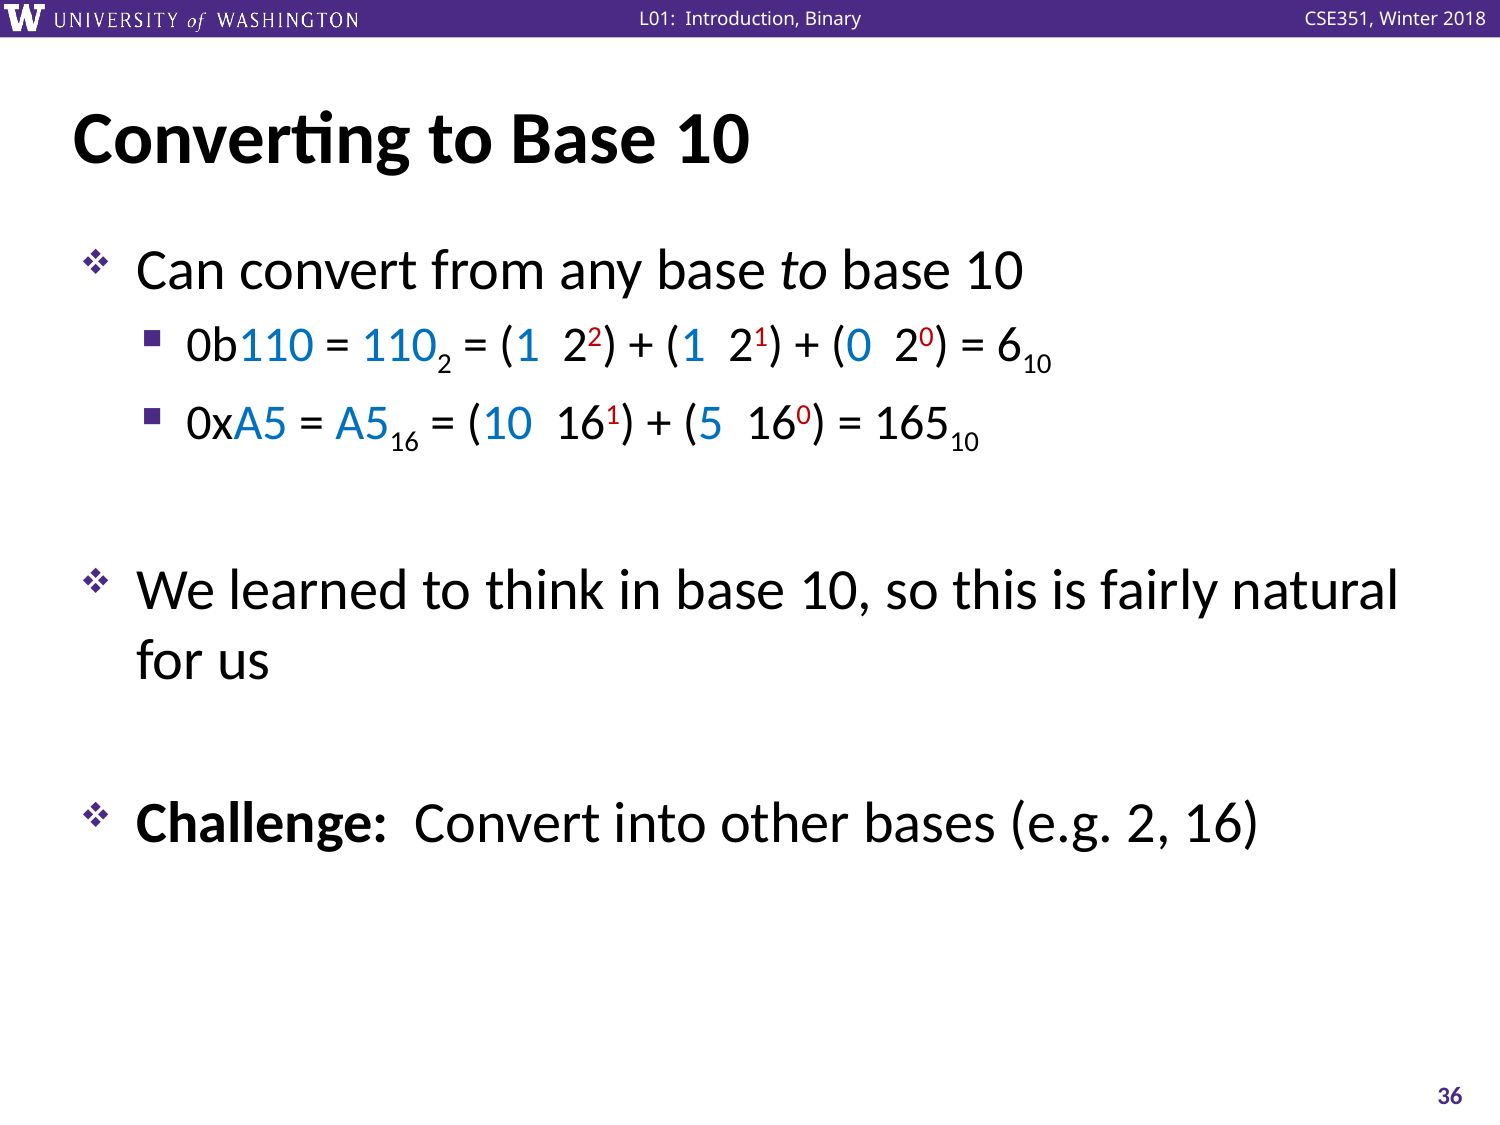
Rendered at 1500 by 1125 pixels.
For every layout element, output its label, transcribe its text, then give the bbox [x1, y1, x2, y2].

title Converting to Base 10 [58, 71, 1438, 197]
picture [4, 4, 358, 32]
slide_number 36 [1400, 1065, 1500, 1125]
